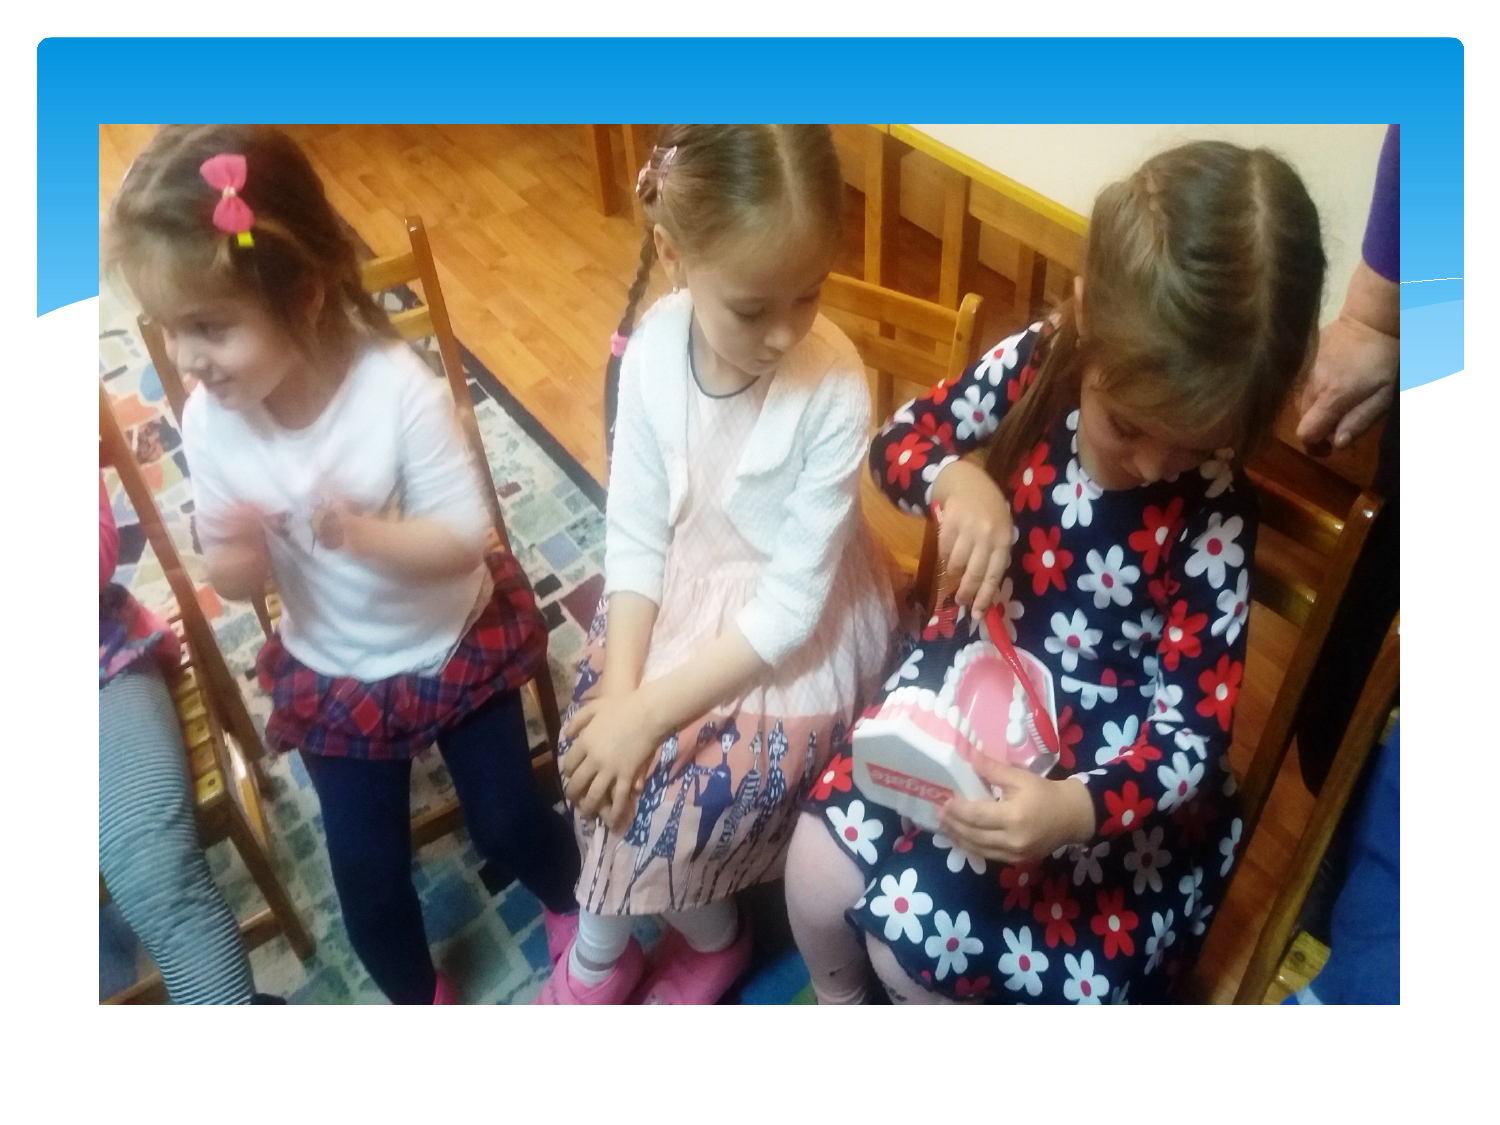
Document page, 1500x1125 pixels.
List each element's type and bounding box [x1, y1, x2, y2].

list [99, 124, 1401, 1006]
